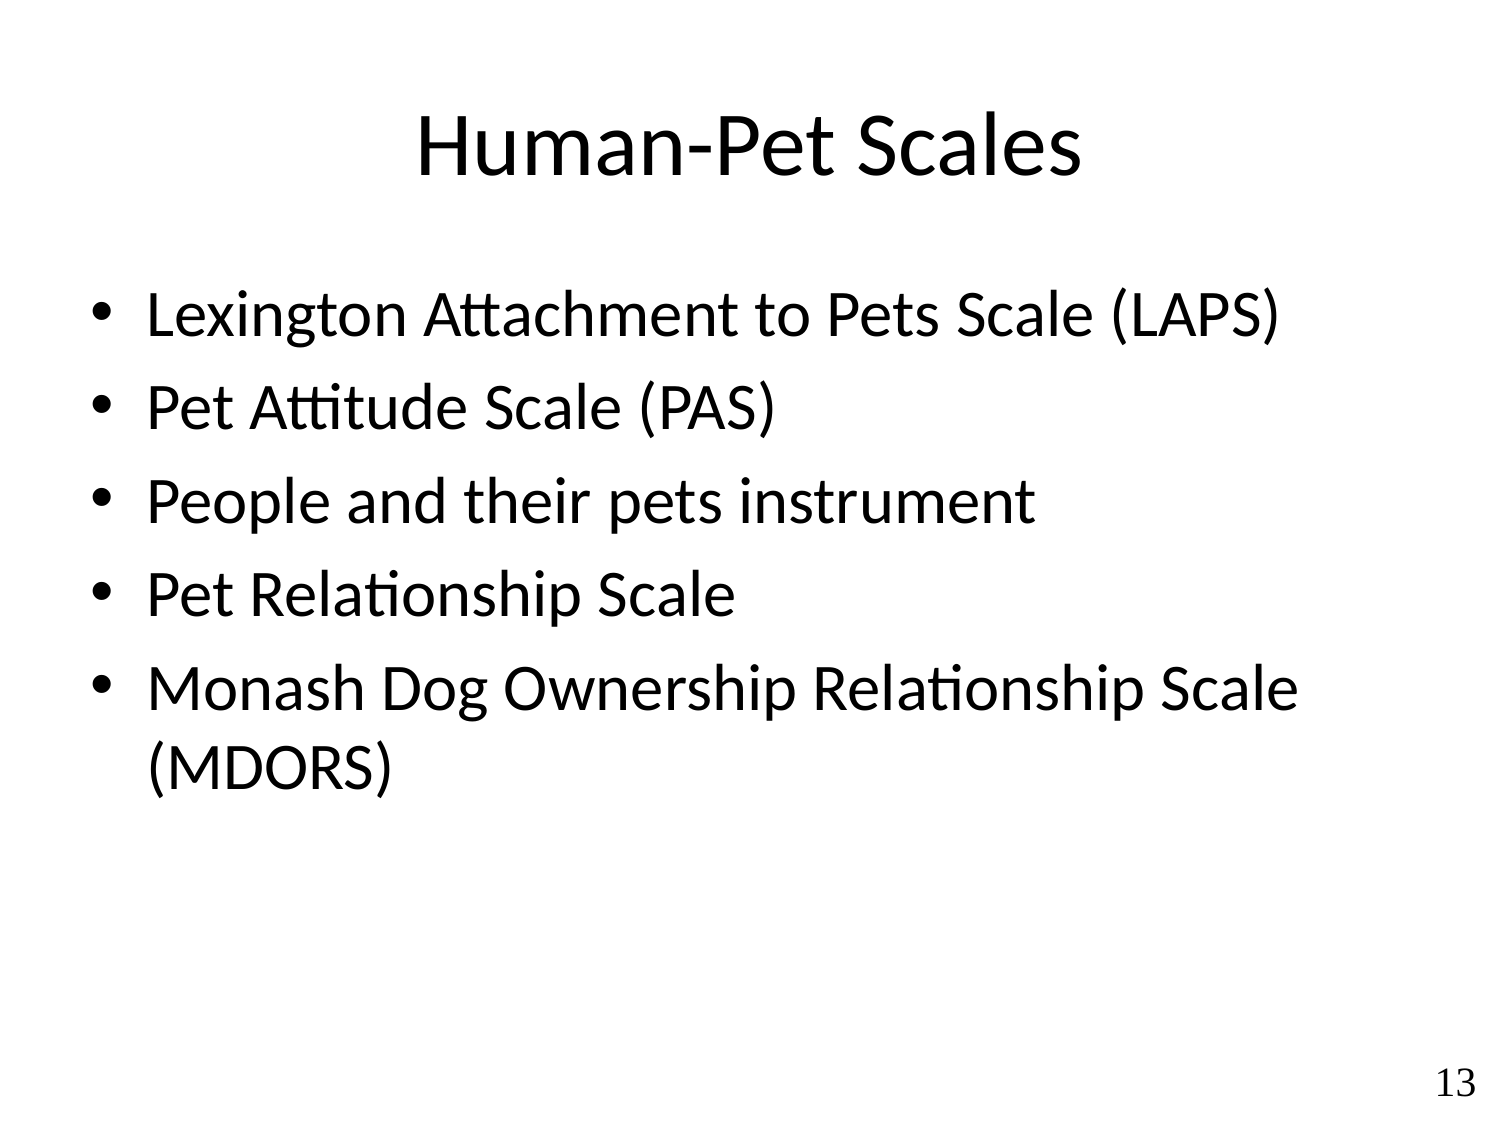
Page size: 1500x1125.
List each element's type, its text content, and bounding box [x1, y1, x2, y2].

list Lexington Attachment to Pets Scale (LAPS) Pet Attitude Scale (PAS) People and their pets instrument Pet Relationship Scale Monash Dog Ownership Relationship Scale (MDORS) [74, 262, 1426, 1006]
text_box 13 [1419, 1046, 1492, 1112]
title Human-Pet Scales [74, 44, 1426, 233]
